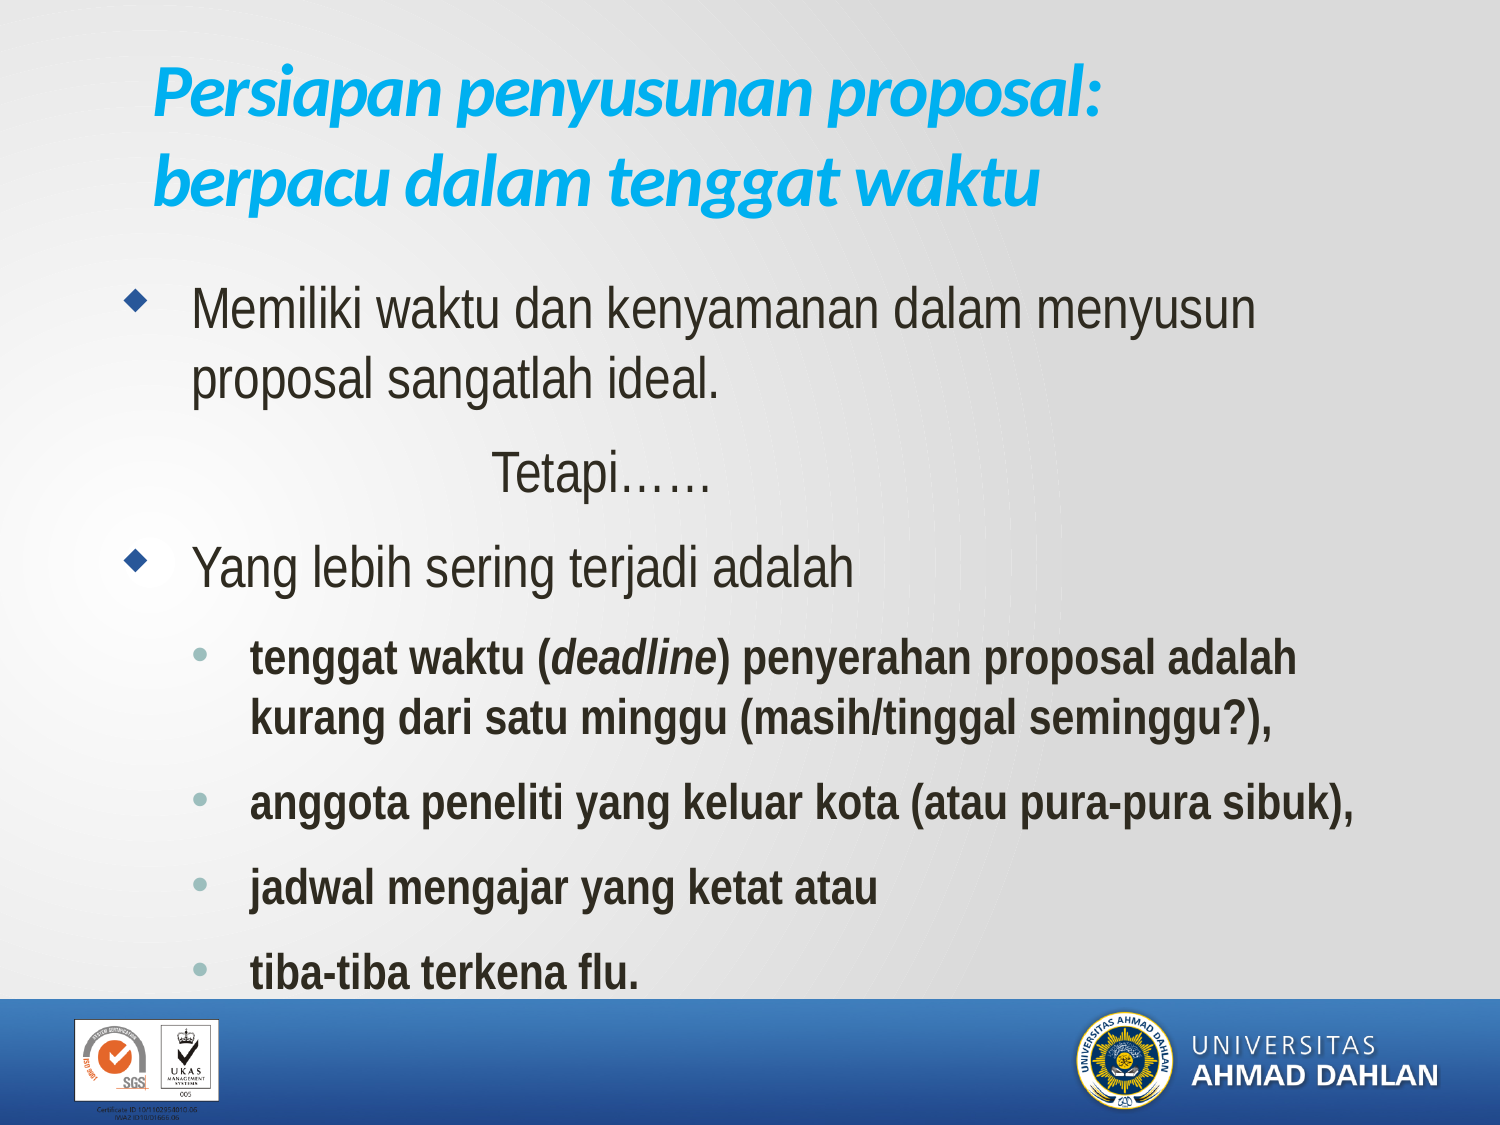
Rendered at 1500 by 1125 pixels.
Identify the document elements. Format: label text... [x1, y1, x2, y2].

title Persiapan penyusunan proposal: berpacu dalam tenggat waktu [137, 50, 1475, 213]
list Memiliki waktu dan kenyamanan dalam menyusun proposal sangatlah ideal. Tetapi…… Yang lebih sering terjadi adalah tenggat waktu (deadline) penyerahan proposal adalah kurang dari satu minggu (masih/tinggal seminggu?), anggota peneliti yang keluar kota (atau pura-pura sibuk), jadwal mengajar yang ketat atau tiba-tiba terkena flu. [87, 262, 1425, 1075]
picture [0, 999, 1500, 1125]
